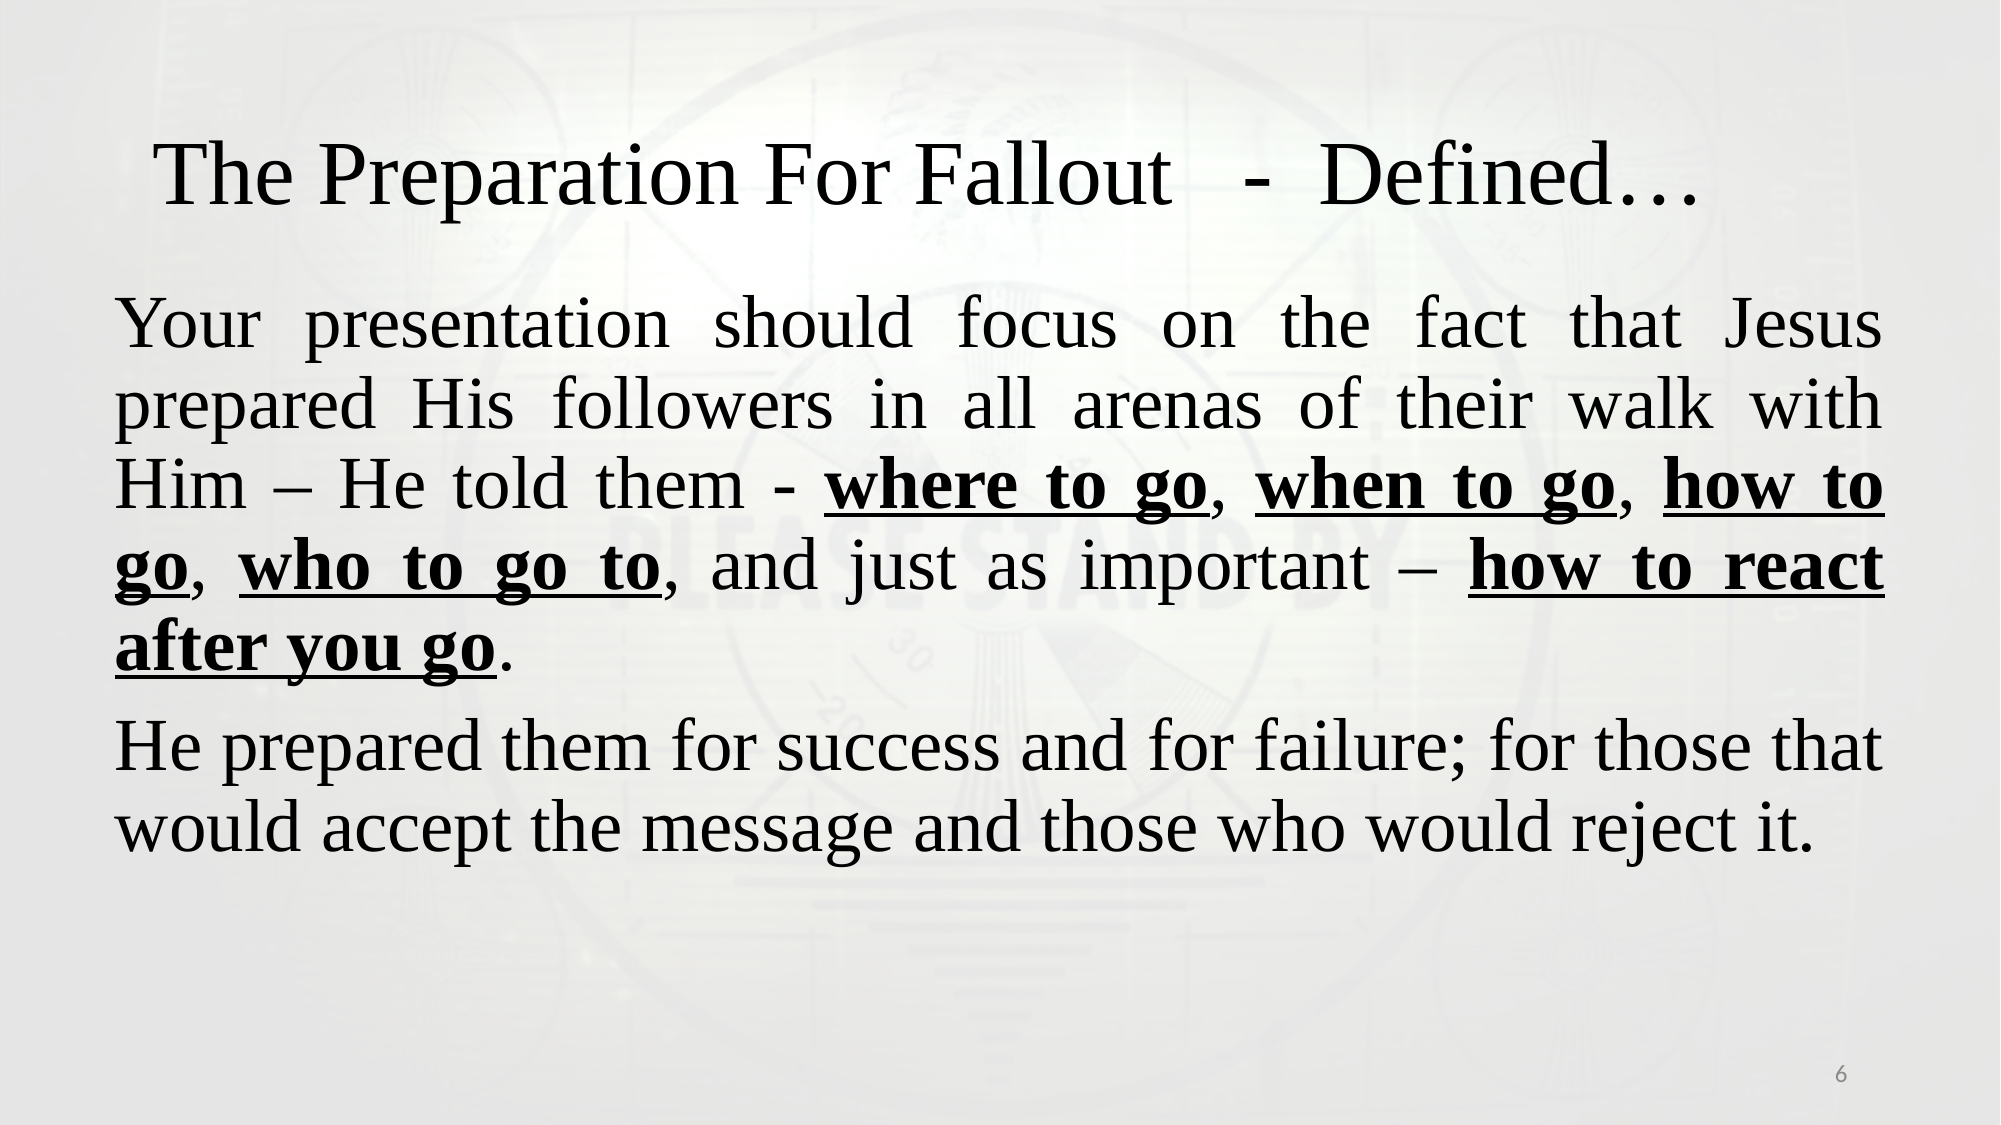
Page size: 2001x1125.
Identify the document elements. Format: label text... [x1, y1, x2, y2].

list Your presentation should focus on the fact that Jesus prepared His followers in all arenas of their walk with Him – He told them - where to go, when to go, how to go, who to go to, and just as important – how to react after you go. He prepared them for success and for failure; for those that would accept the message and those who would reject it. [99, 275, 1900, 936]
slide_number 6 [1412, 1042, 1863, 1103]
title The Preparation For Fallout - Defined… [137, 112, 1863, 238]
